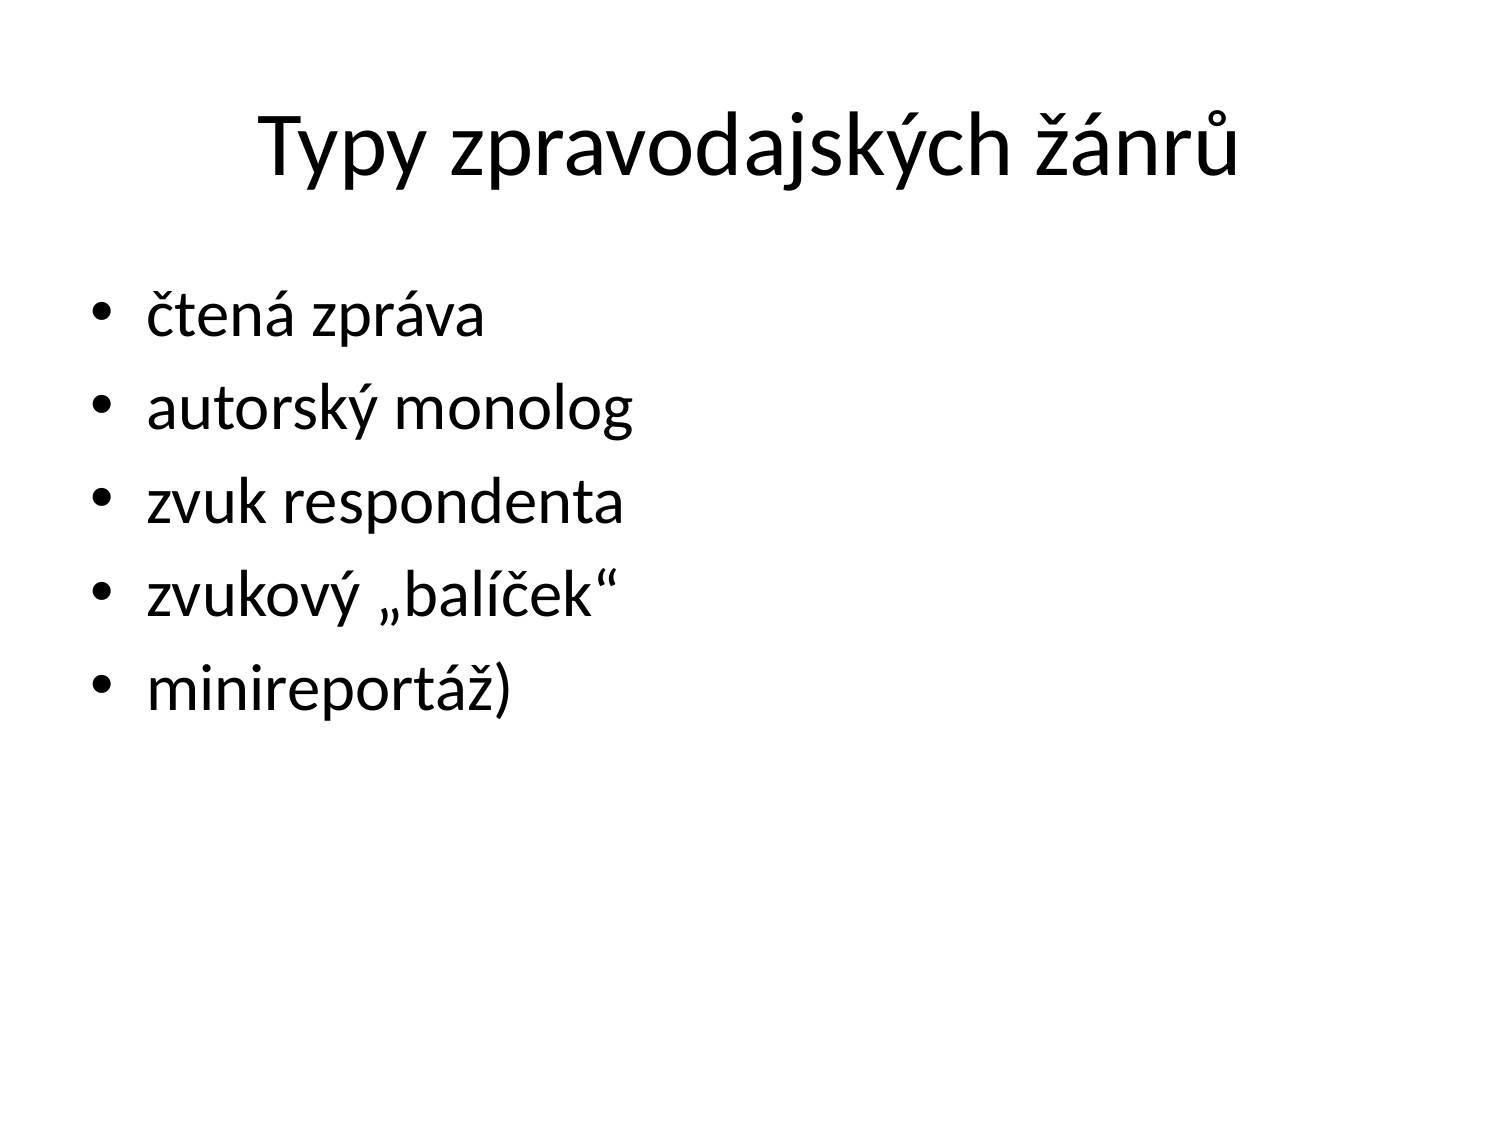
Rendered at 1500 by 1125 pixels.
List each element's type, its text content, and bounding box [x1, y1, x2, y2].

list čtená zpráva autorský monolog zvuk respondenta zvukový „balíček“ minireportáž) [75, 262, 1425, 1005]
title Typy zpravodajských žánrů [75, 45, 1425, 233]
